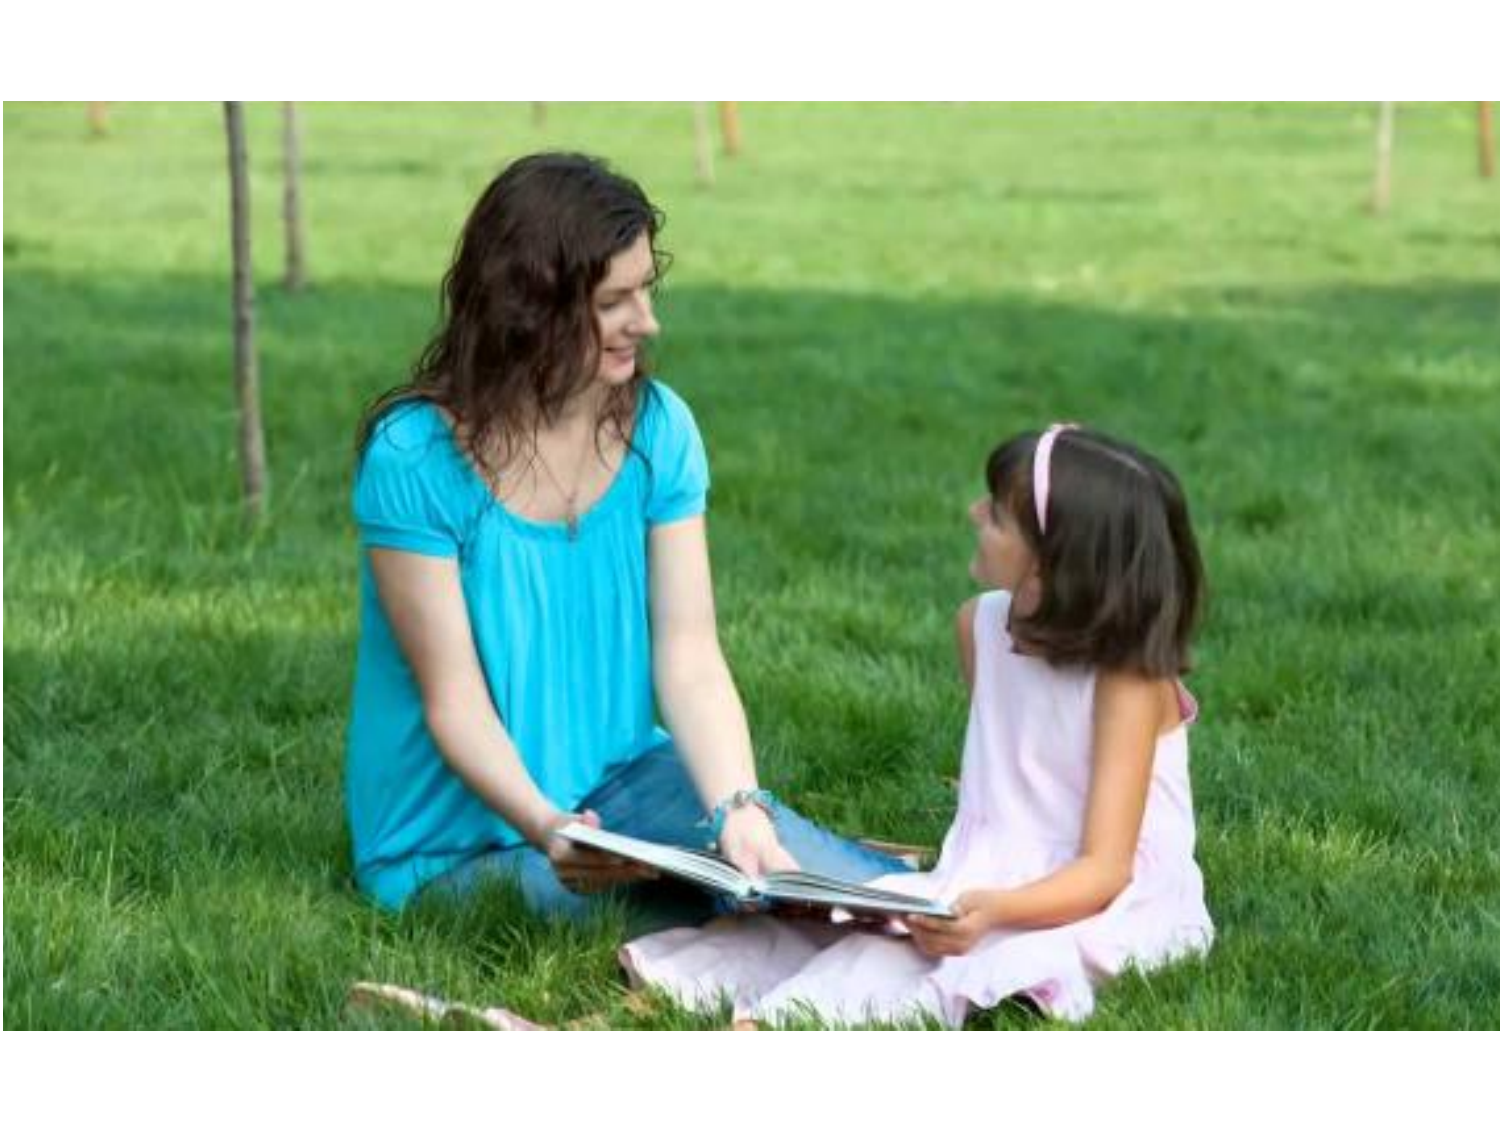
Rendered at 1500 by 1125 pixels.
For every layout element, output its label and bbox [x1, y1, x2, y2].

picture [3, 101, 1500, 1031]
